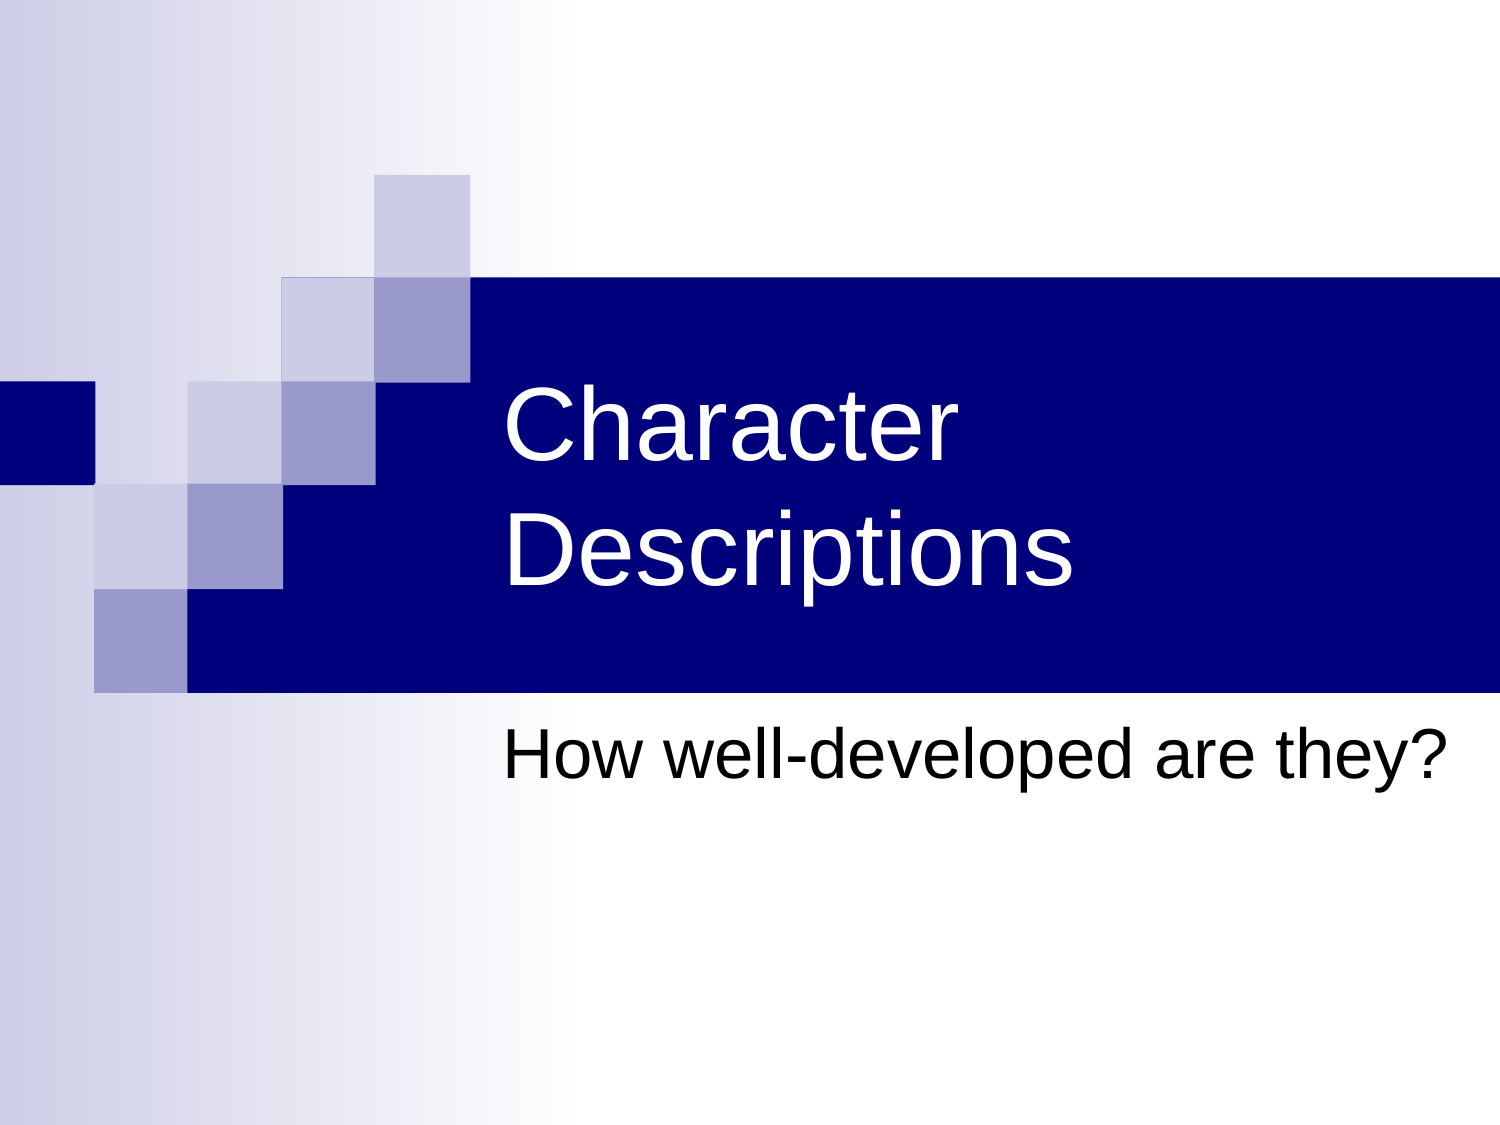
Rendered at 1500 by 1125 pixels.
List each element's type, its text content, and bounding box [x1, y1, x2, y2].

title Character Descriptions [487, 299, 1476, 663]
subtitle How well-developed are they? [487, 699, 1476, 988]
